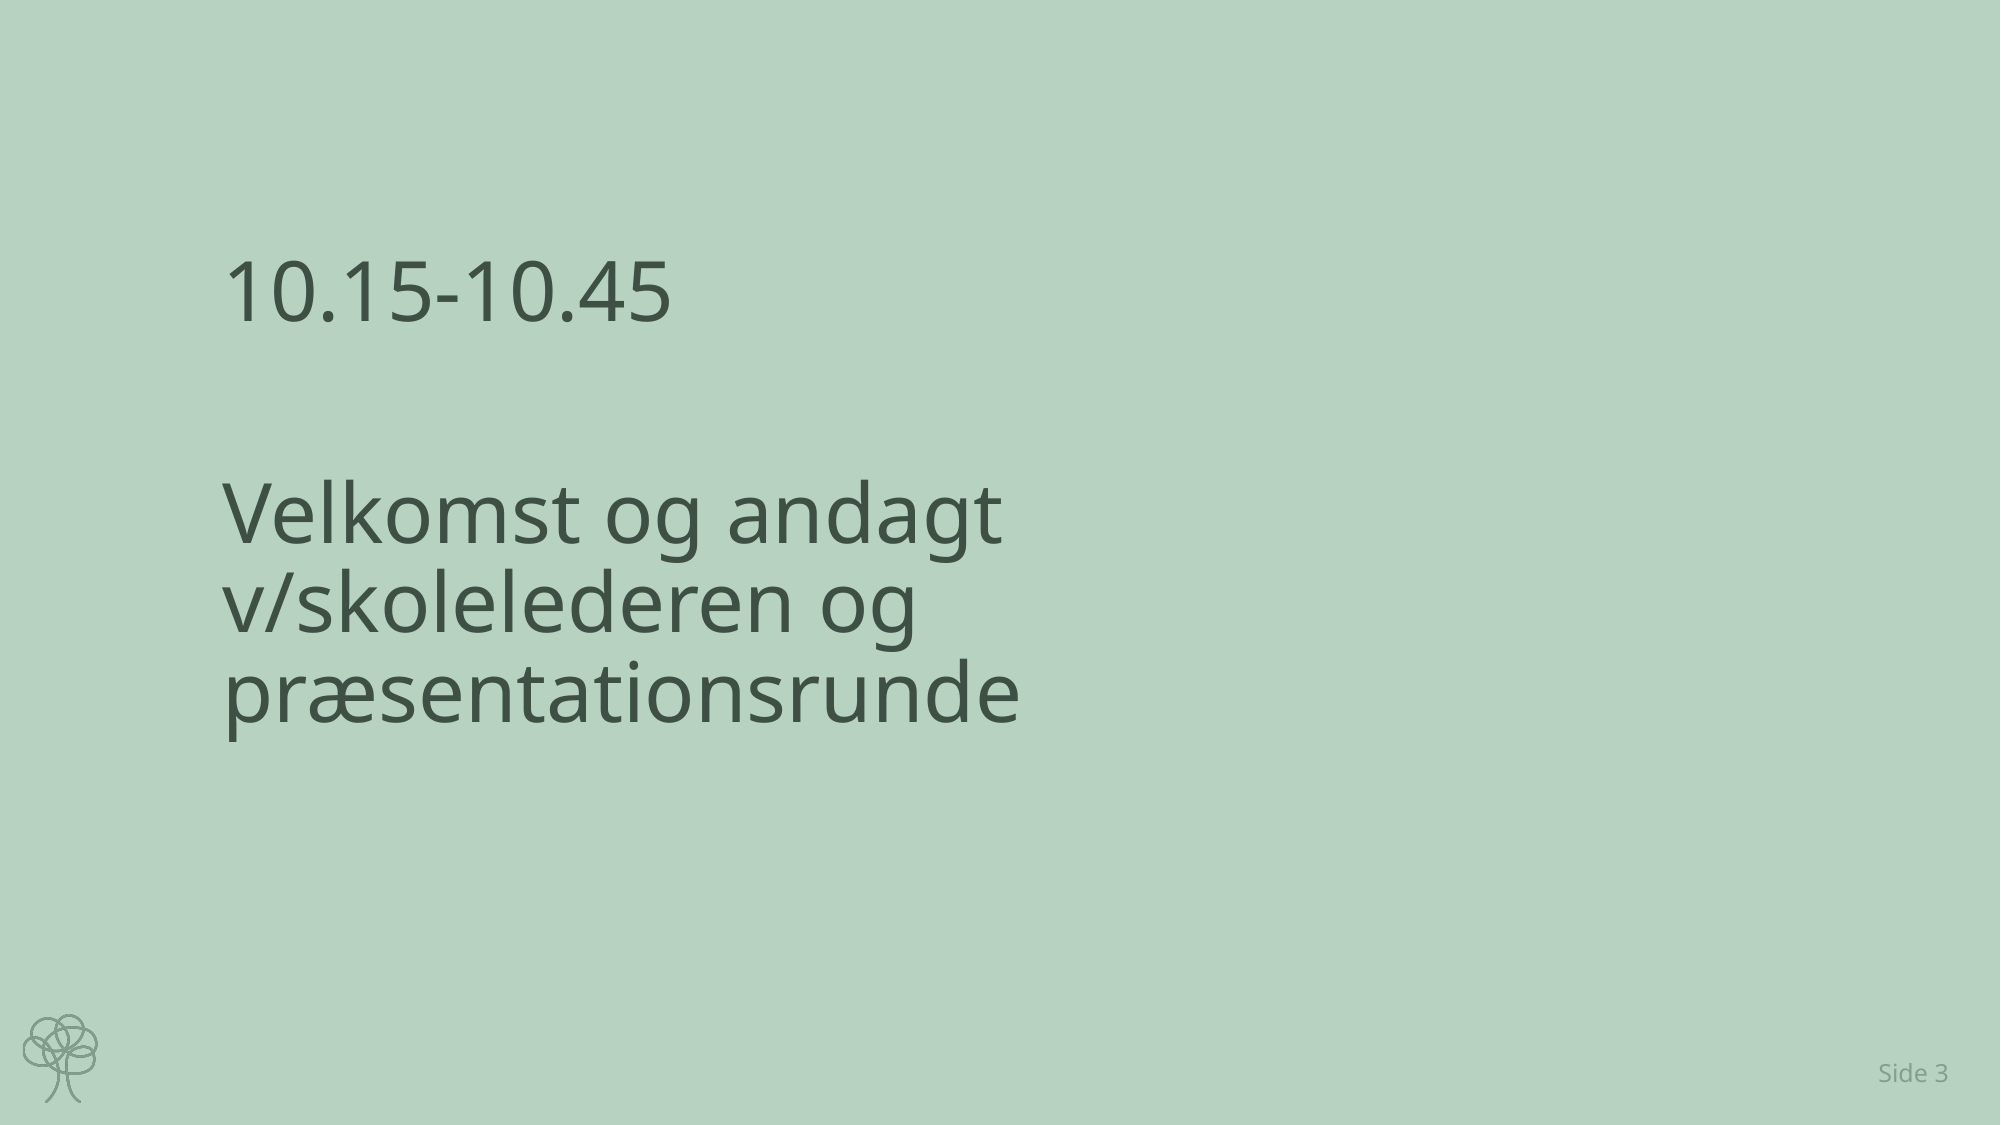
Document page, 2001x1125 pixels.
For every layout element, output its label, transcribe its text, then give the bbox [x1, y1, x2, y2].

subtitle 10.15-10.45 Velkomst og andagt v/skolelederen og præsentationsrunde [207, 242, 1608, 824]
picture [22, 1014, 102, 1103]
slide_number Side 3 [1851, 1044, 1964, 1105]
